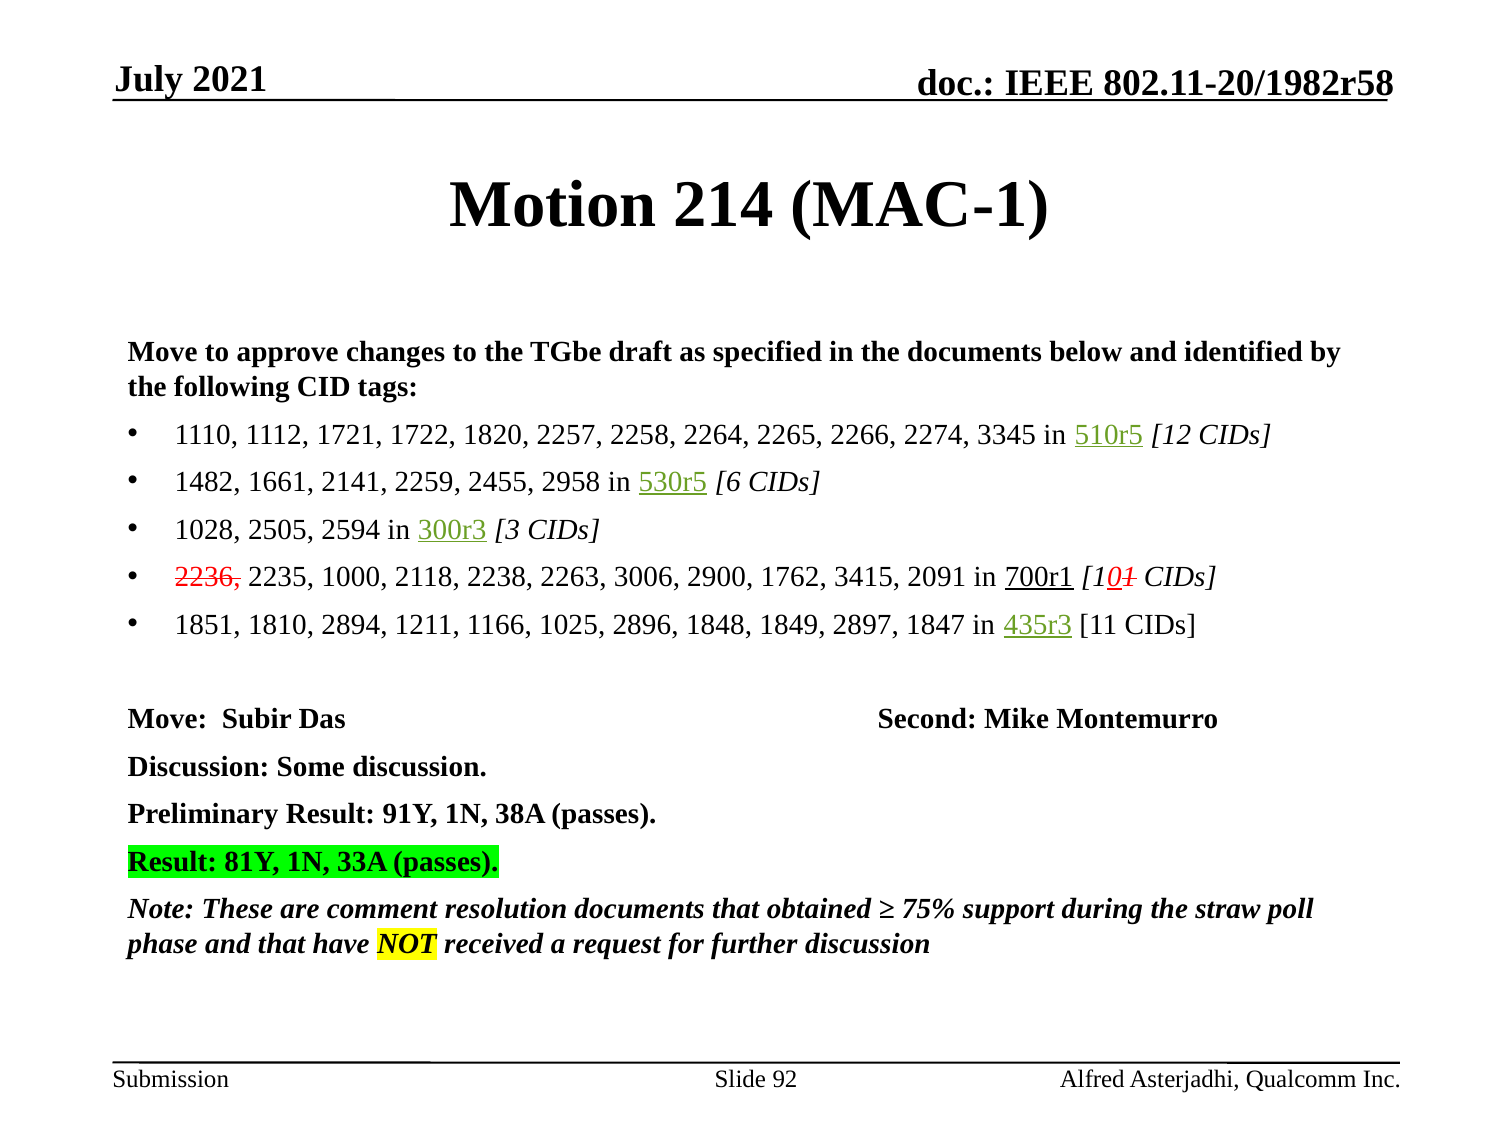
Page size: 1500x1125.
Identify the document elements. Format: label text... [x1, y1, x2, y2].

footer Alfred Asterjadhi, Qualcomm Inc. [878, 1061, 1402, 1093]
list Move to approve changes to the TGbe draft as specified in the documents below and identified by the following CID tags: 1110, 1112, 1721, 1722, 1820, 2257, 2258, 2264, 2265, 2266, 2274, 3345 in 510r5 [12 CIDs] 1482, 1661, 2141, 2259, 2455, 2958 in 530r5 [6 CIDs] 1028, 2505, 2594 in 300r3 [3 CIDs] 2236, 2235, 1000, 2118, 2238, 2263, 3006, 2900, 1762, 3415, 2091 in 700r1 [101 CIDs] 1851, 1810, 2894, 1211, 1166, 1025, 2896, 1848, 1849, 2897, 1847 in 435r3 [11 CIDs] Move: Subir Das Second: Mike Montemurro Discussion: Some discussion. Preliminary Result: 91Y, 1N, 38A (passes). Result: 81Y, 1N, 33A (passes). Note: These are comment resolution documents that obtained ≥ 75% support during the straw poll phase and that have NOT received a request for further discussion [112, 324, 1388, 1063]
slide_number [114, 54, 423, 100]
slide_number Slide 92 [712, 1061, 800, 1123]
title Motion 214 (MAC-1) [112, 112, 1388, 288]
